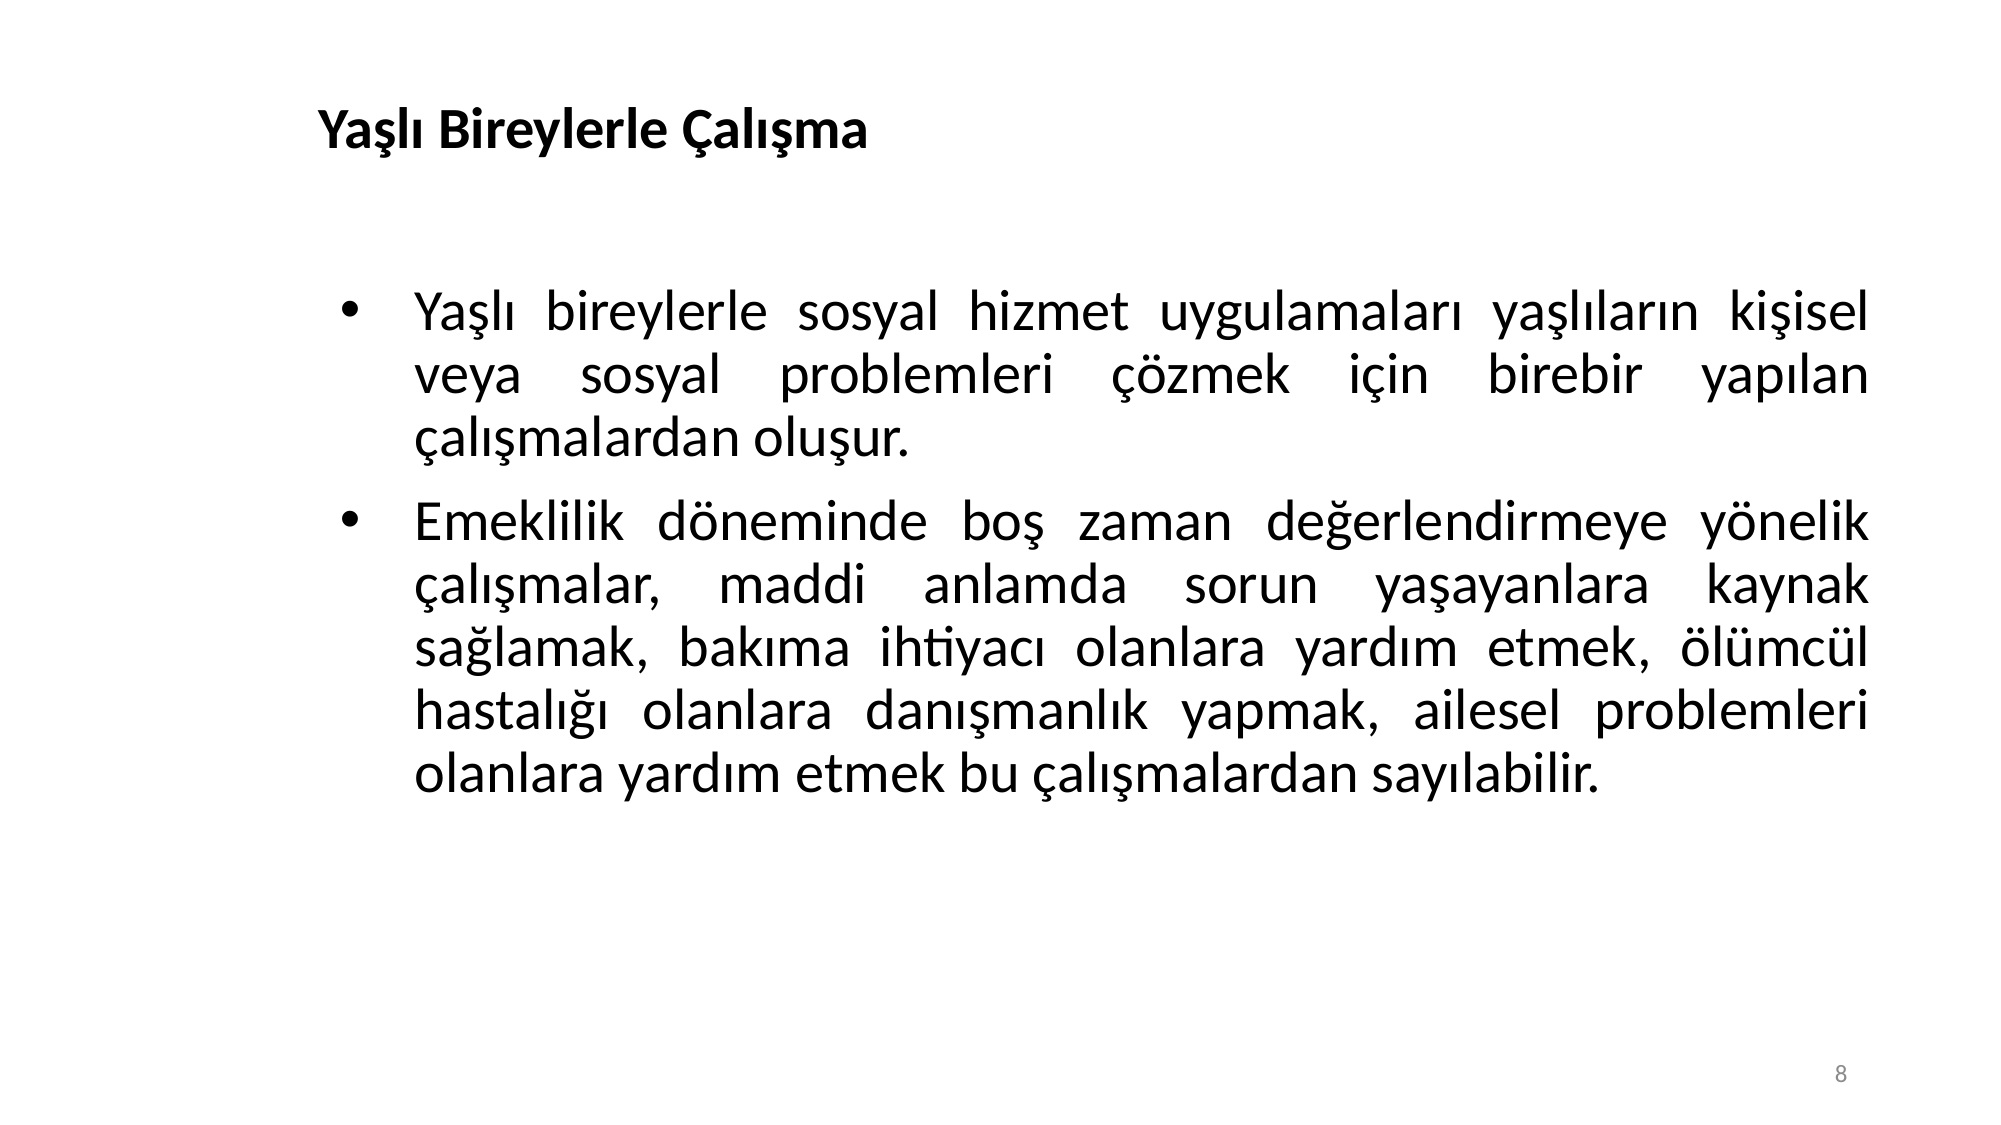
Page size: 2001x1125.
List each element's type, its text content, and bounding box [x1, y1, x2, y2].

title Yaşlı Bireylerle Çalışma [303, 76, 1913, 183]
list Yaşlı bireylerle sosyal hizmet uygulamaları yaşlıların kişisel veya sosyal problemleri çözmek için birebir yapılan çalışmalardan oluşur. Emeklilik döneminde boş zaman değerlendirmeye yönelik çalışmalar, maddi anlamda sorun yaşayanlara kaynak sağlamak, bakıma ihtiyacı olanlara yardım etmek, ölümcül hastalığı olanlara danışmanlık yapmak, ailesel problemleri olanlara yardım etmek bu çalışmalardan sayılabilir. [291, 182, 1886, 1035]
slide_number 8 [1412, 1042, 1863, 1103]
